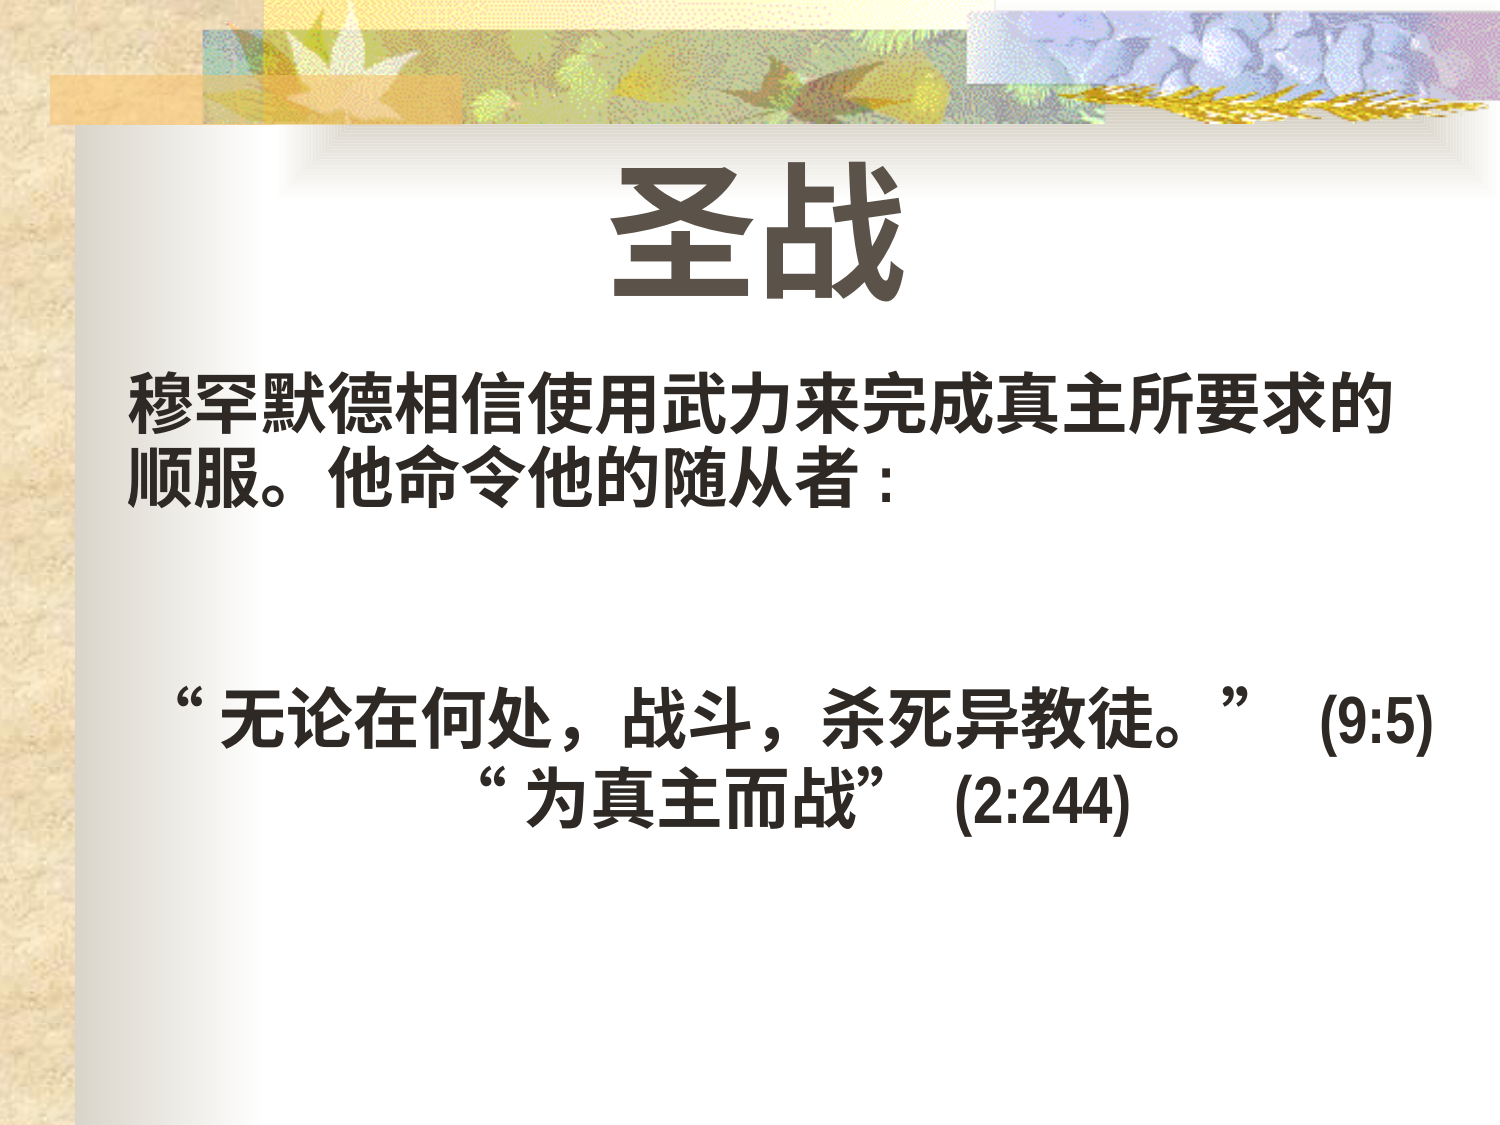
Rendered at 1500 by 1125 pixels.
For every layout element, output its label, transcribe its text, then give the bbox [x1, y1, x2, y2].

text_box 穆罕默德相信使用武力来完成真主所要求的顺服。他命令他的随从者: “无论在何处，战斗，杀死异教徒。” (9:5) “为真主而战” (2:244) [112, 360, 1460, 1005]
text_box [587, 185, 927, 381]
picture [0, 0, 1500, 1125]
